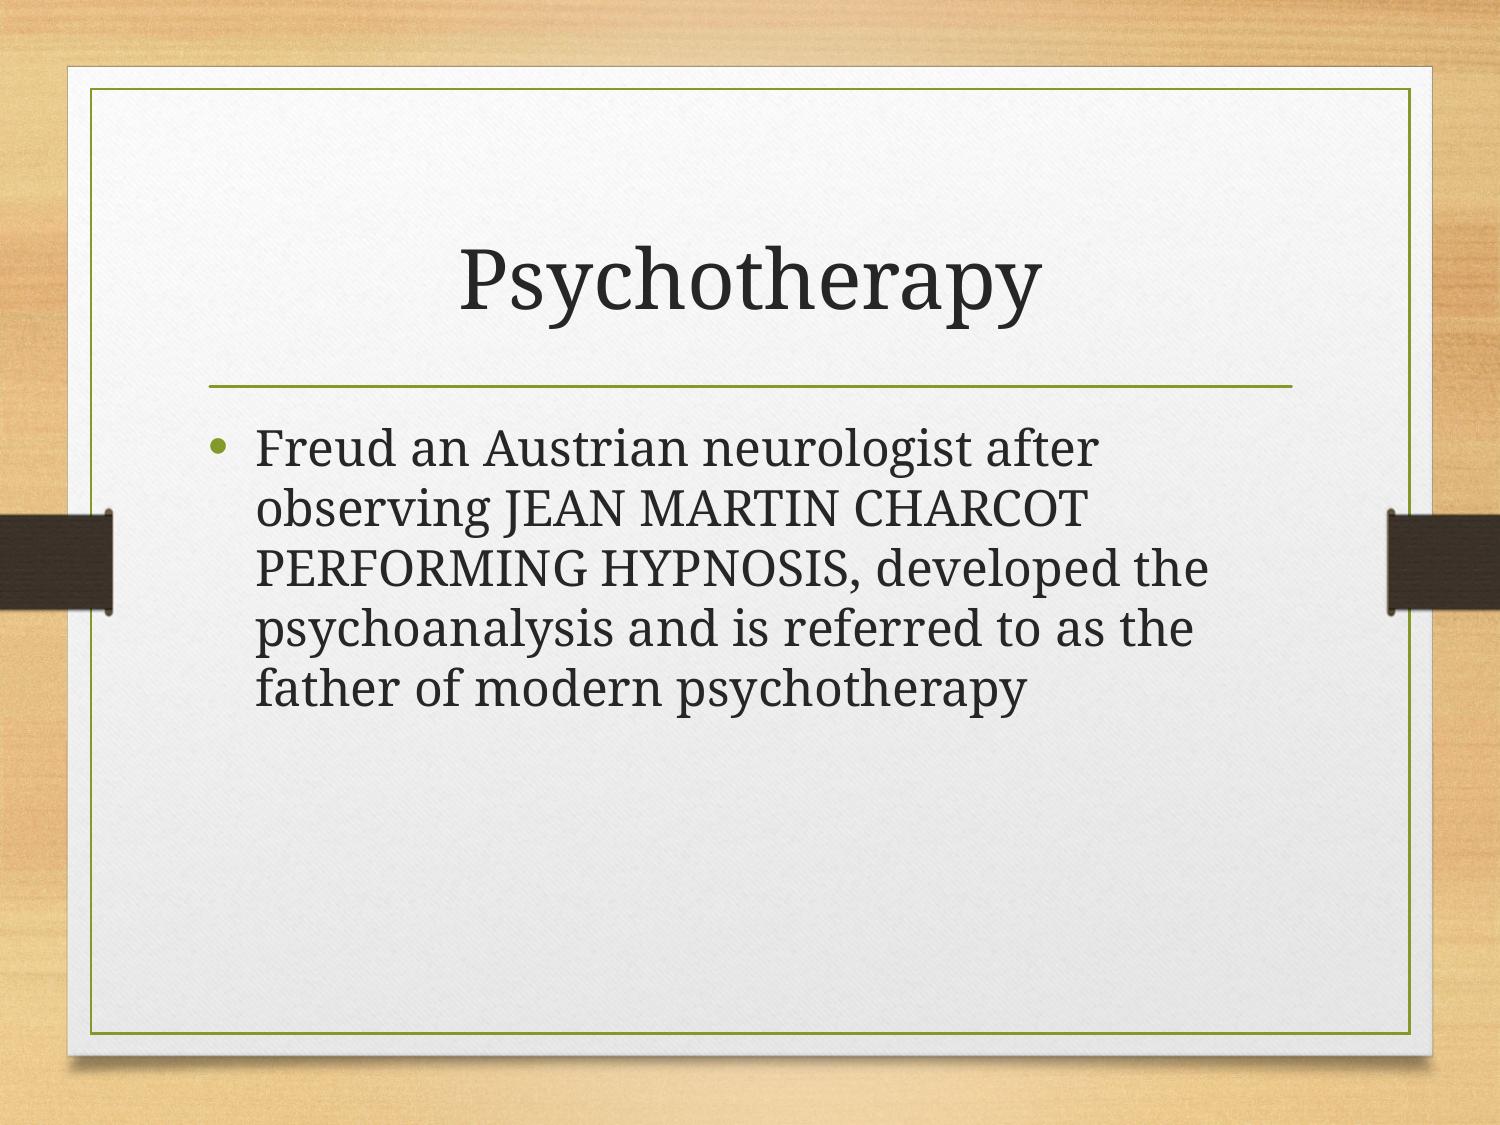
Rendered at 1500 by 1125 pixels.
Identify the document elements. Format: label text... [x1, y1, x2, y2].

title Psychotherapy [193, 187, 1309, 364]
list Freud an Austrian neurologist after observing JEAN MARTIN CHARCOT PERFORMING HYPNOSIS, developed the psychoanalysis and is referred to as the father of modern psychotherapy [193, 408, 1309, 974]
picture [0, 0, 1500, 1125]
